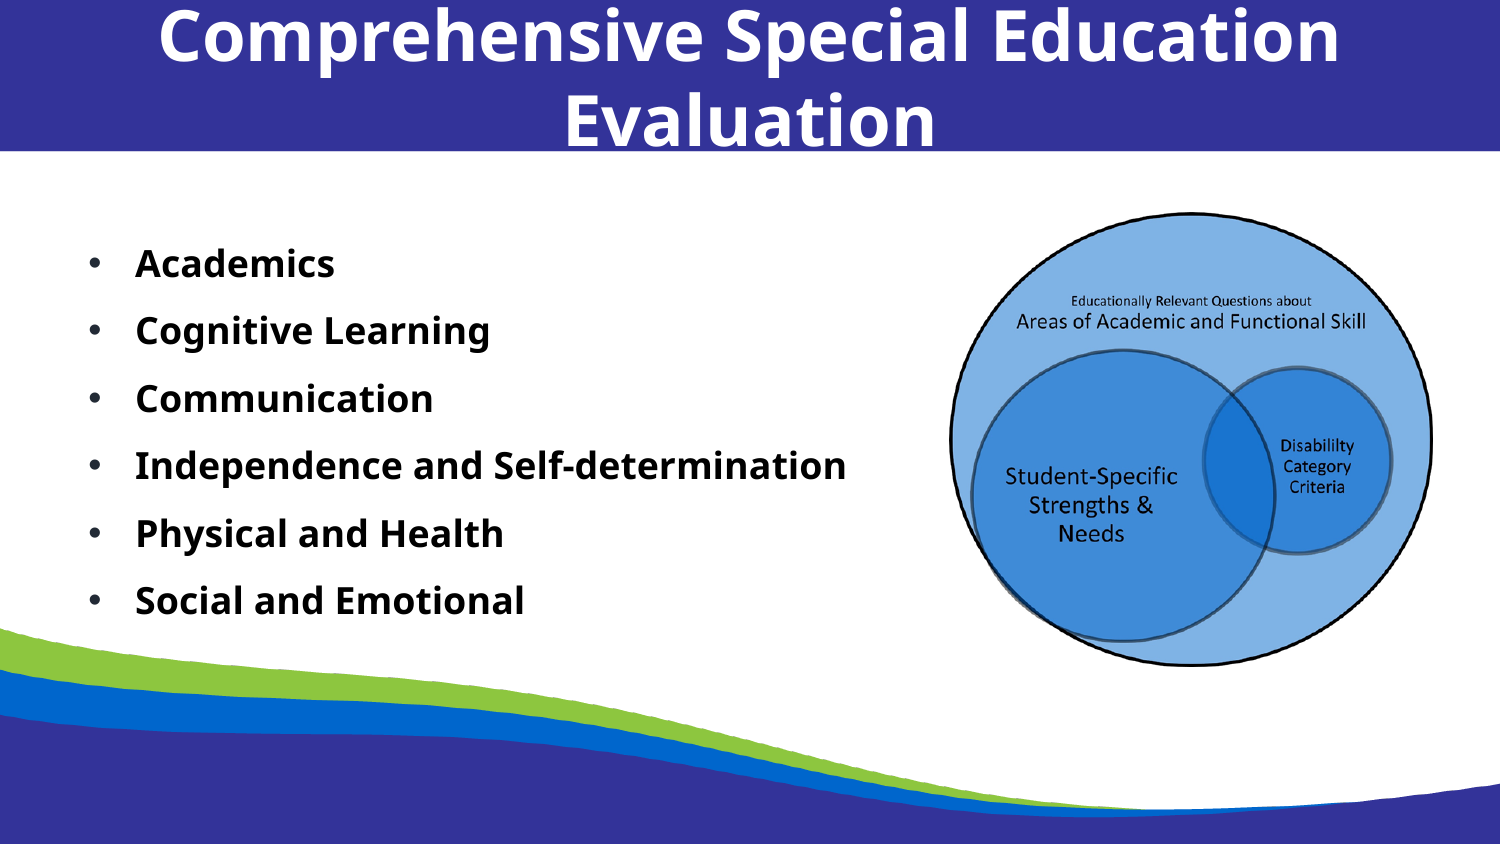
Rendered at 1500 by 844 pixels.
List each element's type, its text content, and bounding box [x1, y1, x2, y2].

text_box Academics Cognitive Learning Communication Independence and Self-determination Physical and Health Social and Emotional [67, 202, 968, 638]
picture [0, 211, 1500, 844]
title Comprehensive Special Education Evaluation [0, 0, 1500, 152]
